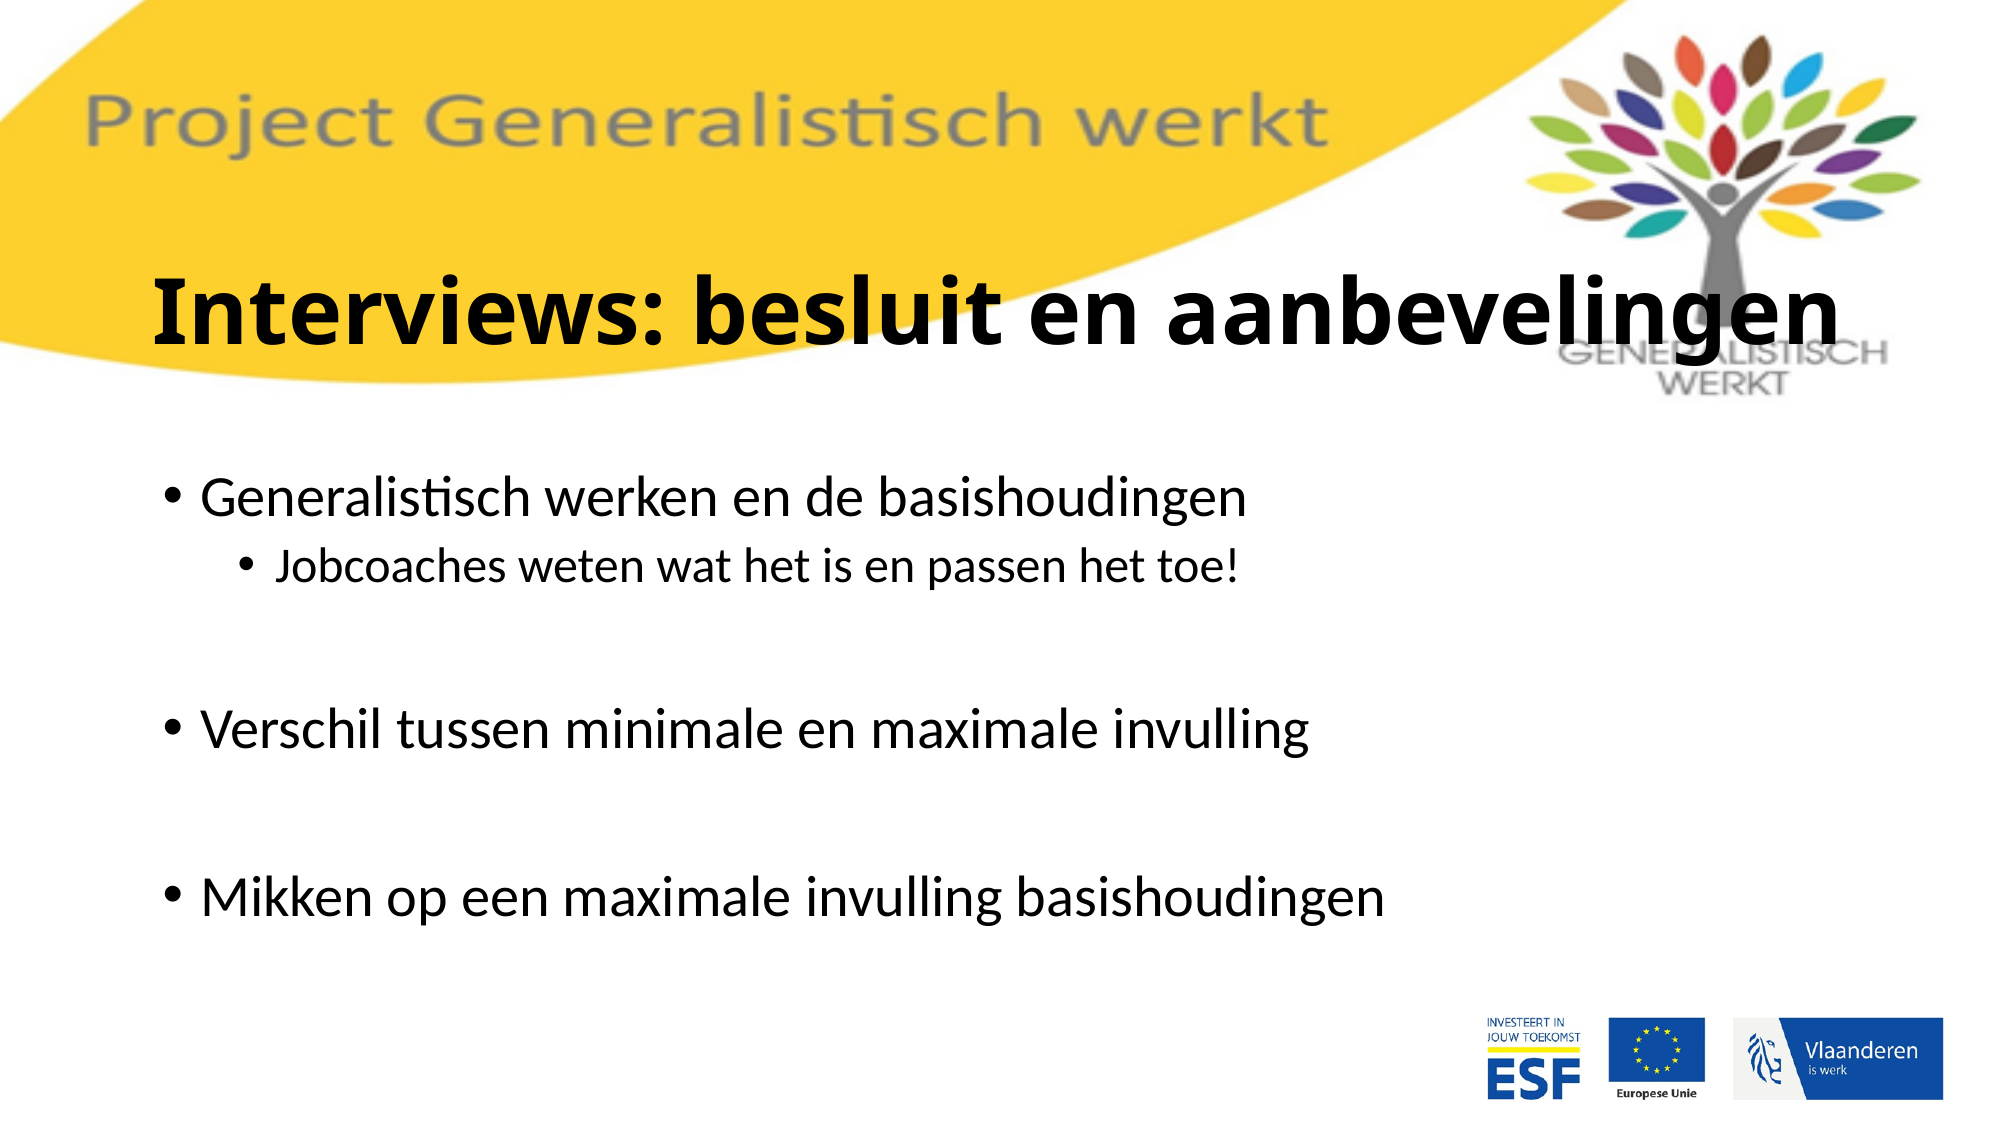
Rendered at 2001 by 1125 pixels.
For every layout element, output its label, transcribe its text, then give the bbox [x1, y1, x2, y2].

title Interviews: besluit en aanbevelingen [137, 206, 1863, 424]
picture [1466, 992, 1964, 1125]
list Generalistisch werken en de basishoudingen Jobcoaches weten wat het is en passen het toe! Verschil tussen minimale en maximale invulling Mikken op een maximale invulling basishoudingen [147, 458, 1873, 1125]
